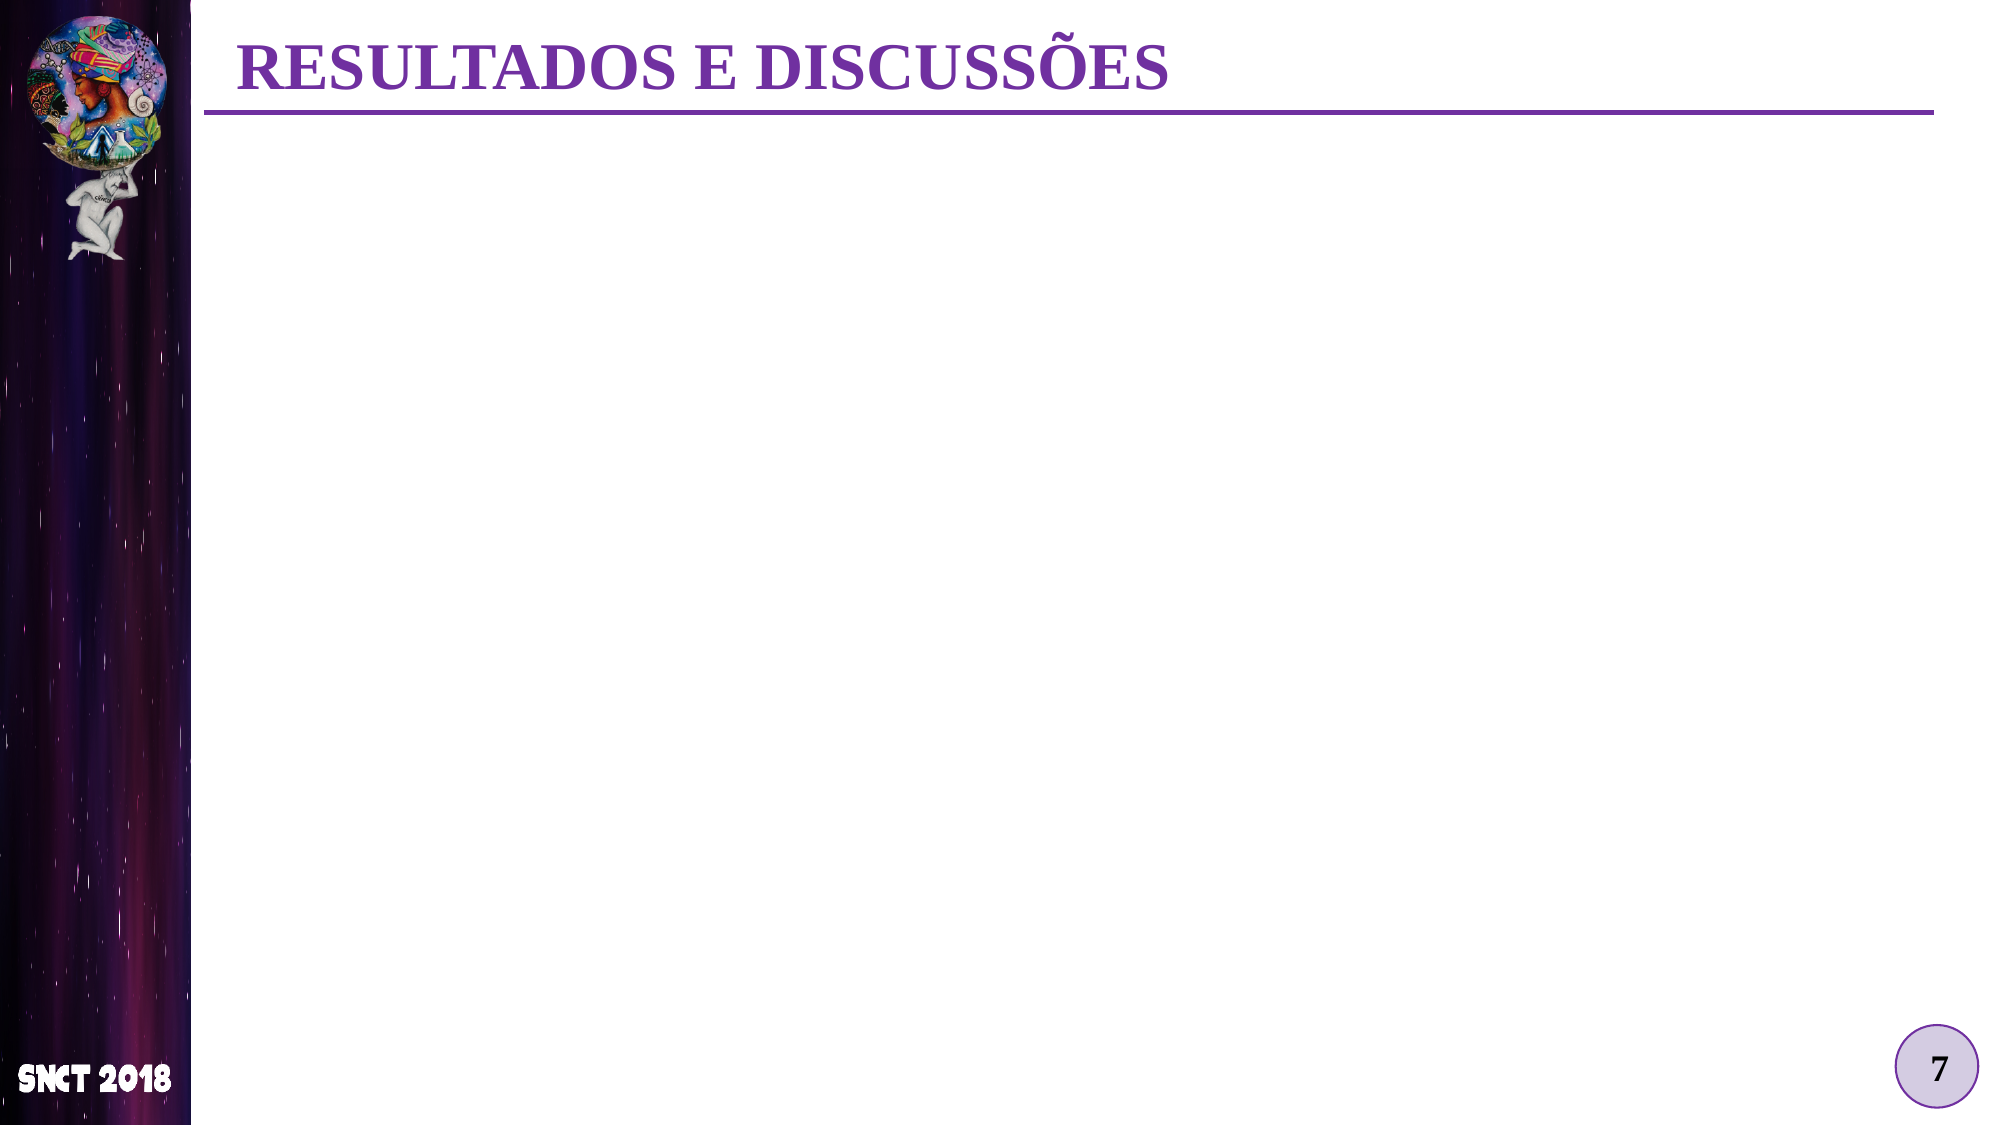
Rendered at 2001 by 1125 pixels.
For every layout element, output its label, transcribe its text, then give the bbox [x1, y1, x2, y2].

picture [0, 0, 191, 1125]
slide_number 7 [1877, 1036, 2000, 1097]
text_box RESULTADOS E DISCUSSÕES [221, 15, 1203, 111]
